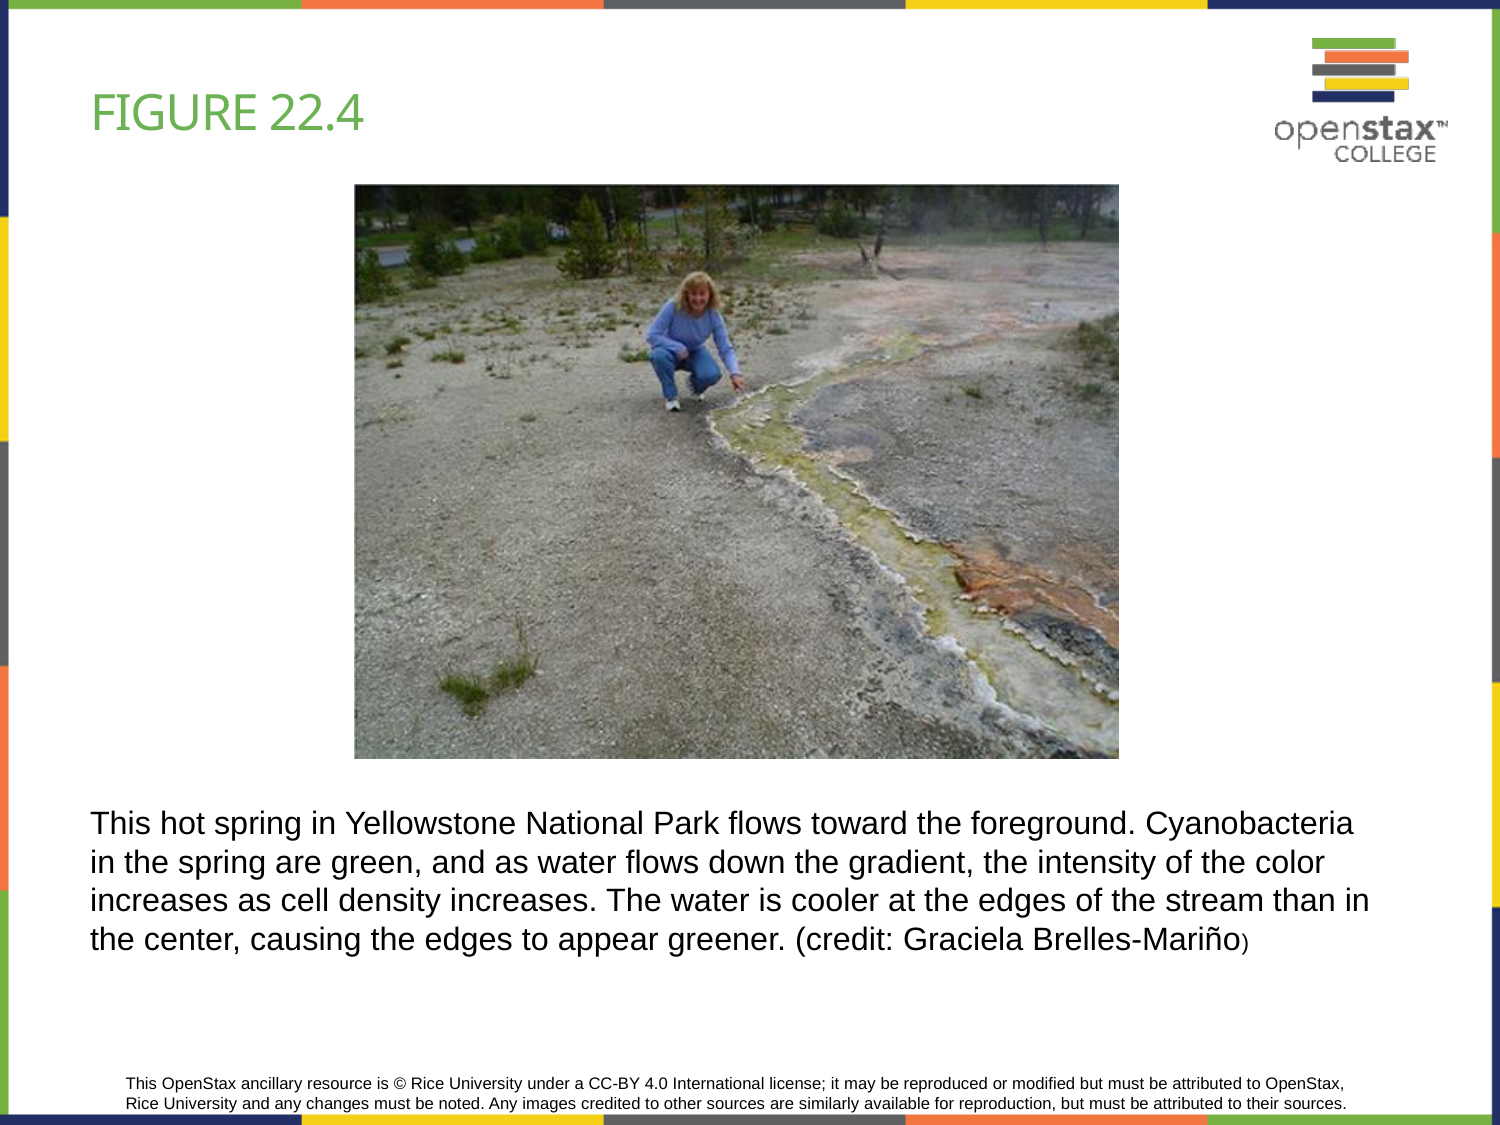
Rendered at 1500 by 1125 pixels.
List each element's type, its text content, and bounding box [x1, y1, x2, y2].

footer This OpenStax ancillary resource is © Rice University under a CC-BY 4.0 International license; it may be reproduced or modified but must be attributed to OpenStax, Rice University and any changes must be noted. Any images credited to other sources are similarly available for reproduction, but must be attributed to their sources. [110, 1065, 1398, 1112]
title Figure 22.4 [75, 39, 1273, 148]
list This hot spring in Yellowstone National Park flows toward the foreground. Cyanobacteria in the spring are green, and as water flows down the gradient, the intensity of the color increases as cell density increases. The water is cooler at the edges of the stream than in the center, causing the edges to appear greener. (credit: Graciela Brelles-Mariño) [75, 794, 1398, 986]
picture [0, 0, 1500, 1125]
